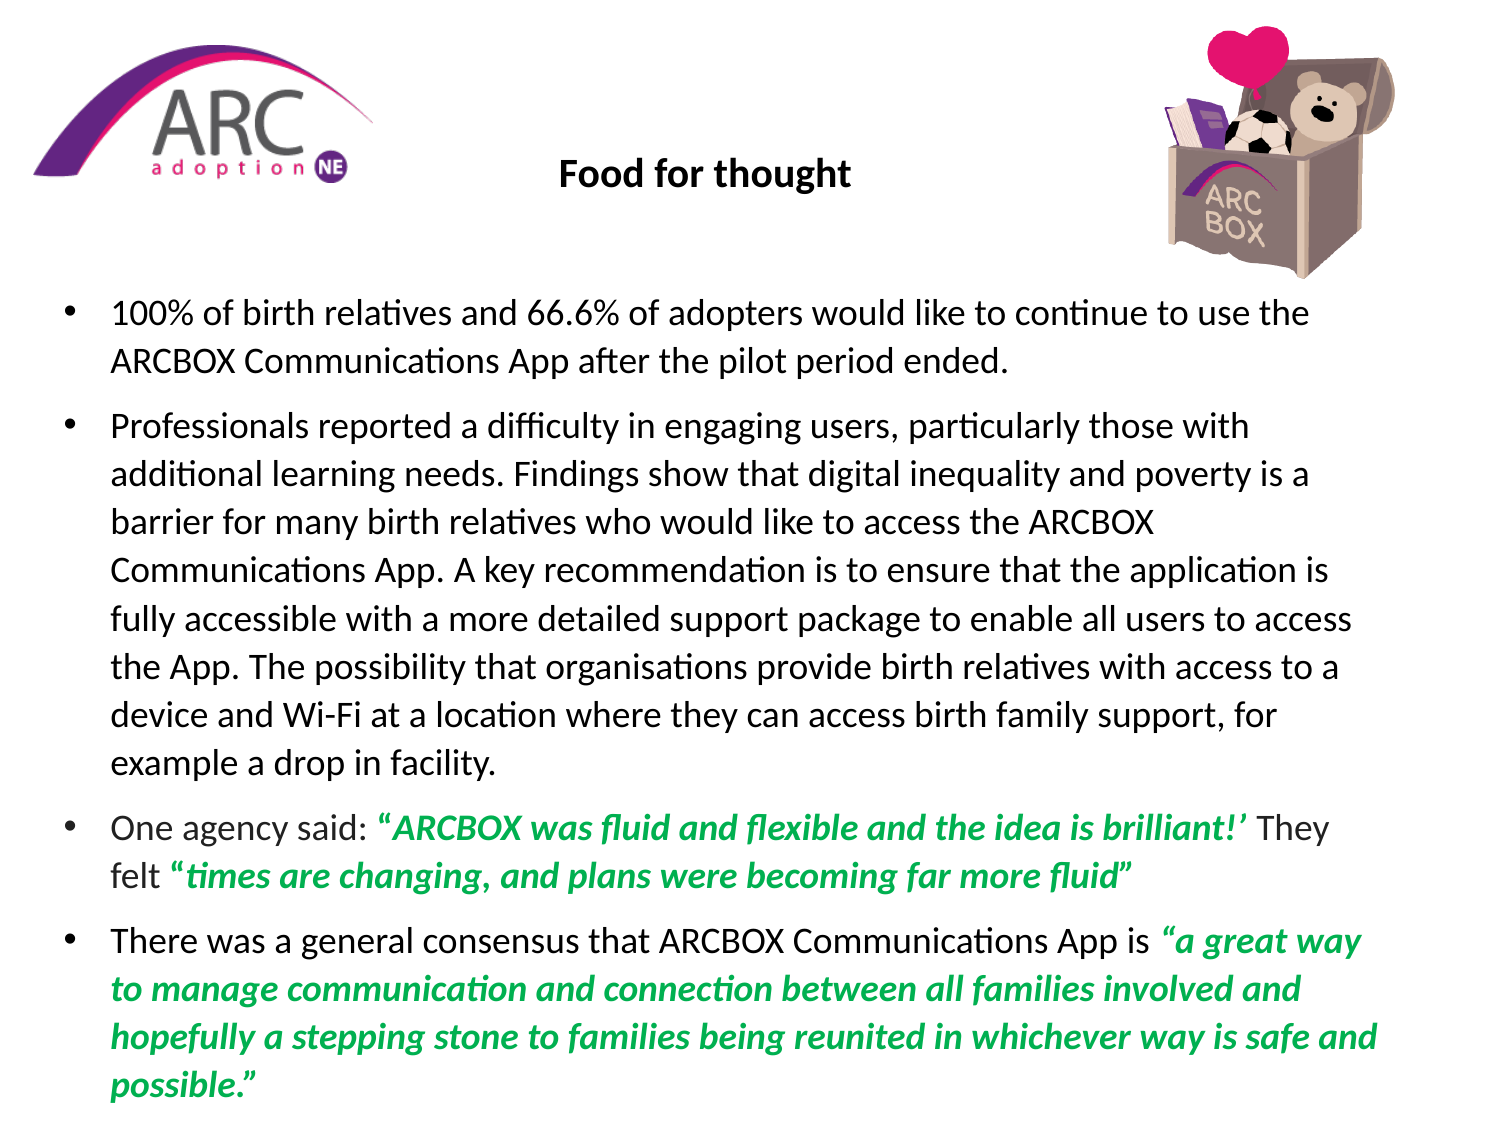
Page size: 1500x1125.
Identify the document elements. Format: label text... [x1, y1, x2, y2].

text_box Food for thought [405, 134, 1006, 204]
picture [33, 45, 373, 183]
picture [1163, 24, 1396, 280]
text_box 100% of birth relatives and 66.6% of adopters would like to continue to use the ARCBOX Communications App after the pilot period ended. Professionals reported a difficulty in engaging users, particularly those with additional learning needs. Findings show that digital inequality and poverty is a barrier for many birth relatives who would like to access the ARCBOX Communications App. A key recommendation is to ensure that the application is fully accessible with a more detailed support package to enable all users to access the App. The possibility that organisations provide birth relatives with access to a device and Wi-Fi at a location where they can access birth family support, for example a drop in facility. One agency said: “ARCBOX was fluid and flexible and the idea is brilliant!’ They felt “times are changing, and plans were becoming far more fluid” There was a general consensus that ARCBOX Communications App is “a great way to manage communication and connection between all families involved and hopefully a stepping stone to families being reunited in whichever way is safe and possible.” [48, 277, 1395, 1113]
